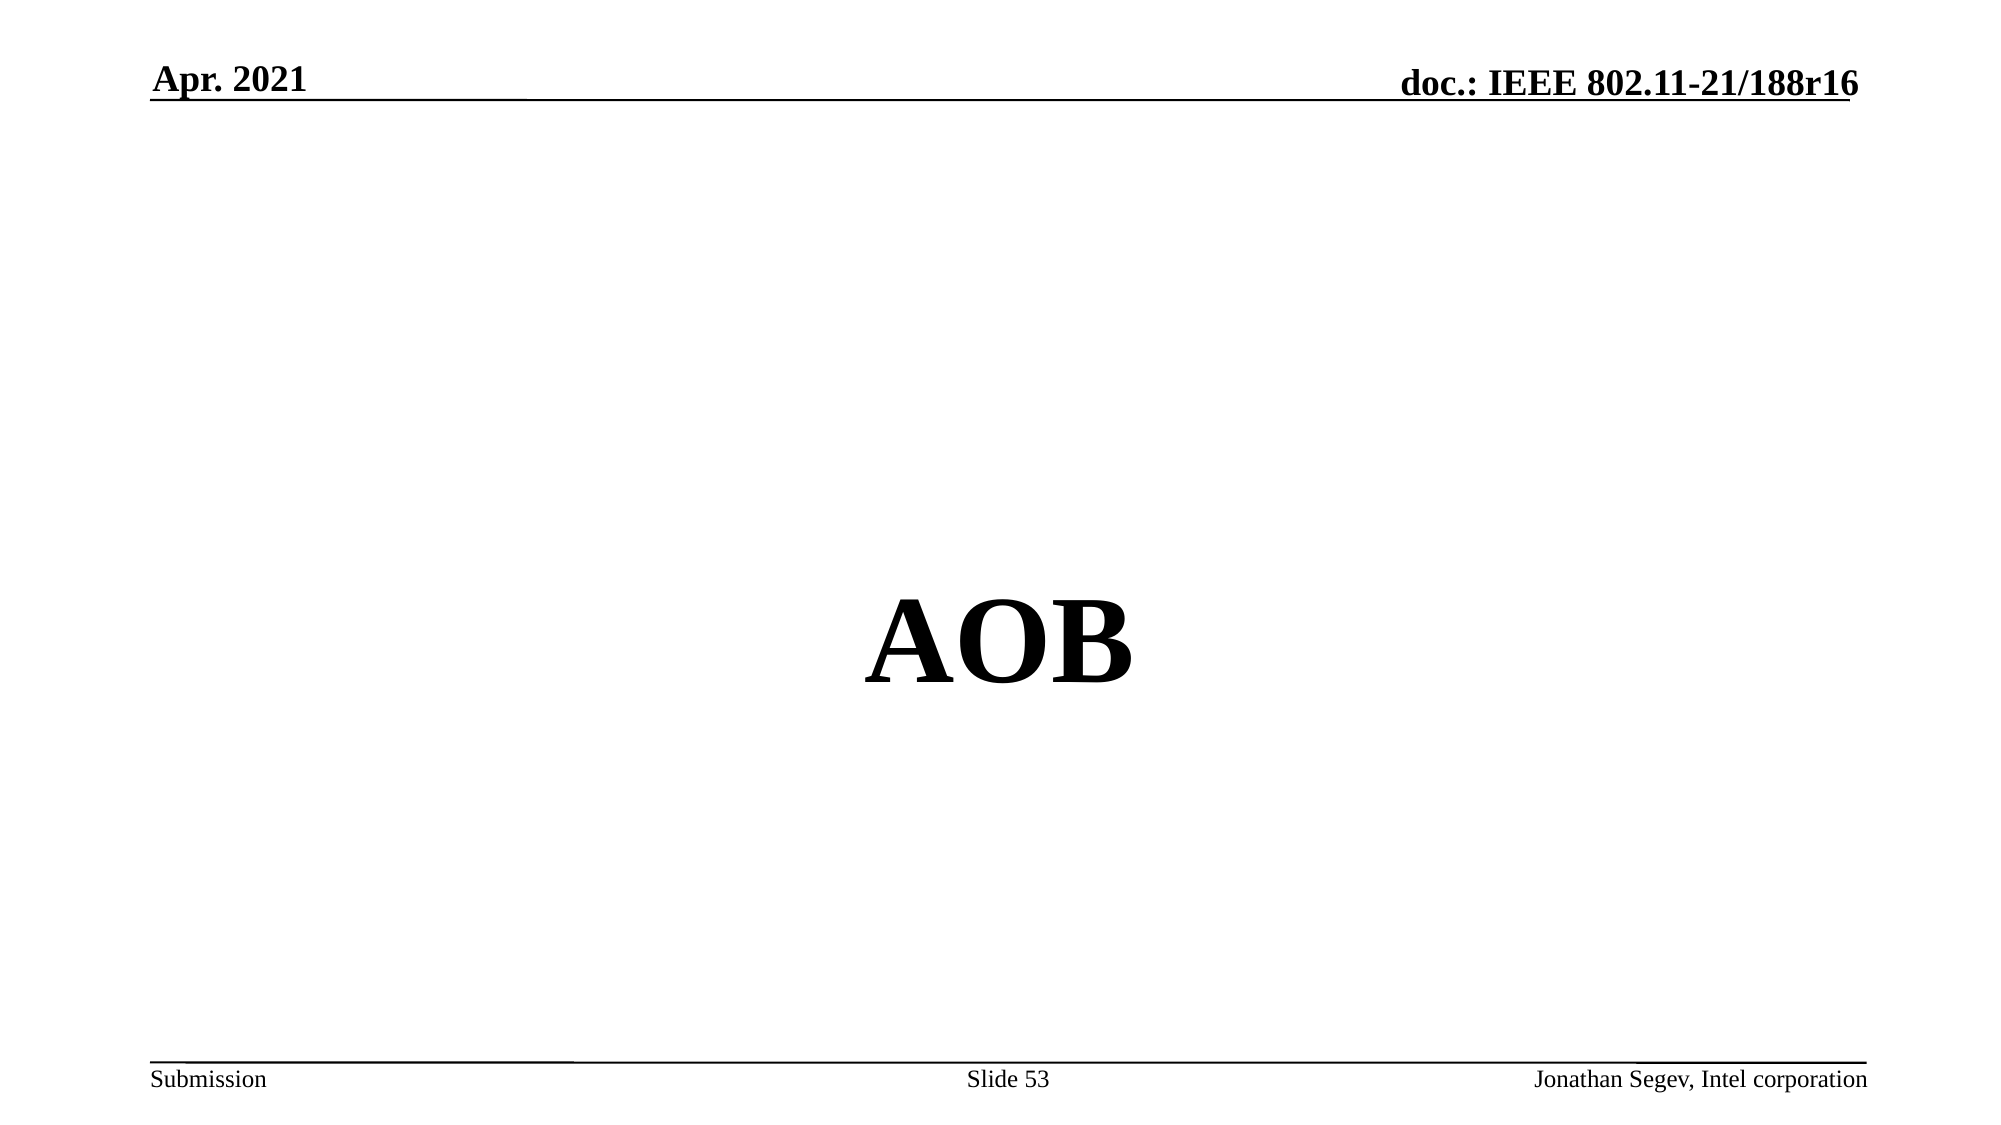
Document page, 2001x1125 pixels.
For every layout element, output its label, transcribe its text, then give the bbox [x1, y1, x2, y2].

slide_number Slide 53 [950, 1061, 1067, 1123]
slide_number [152, 54, 563, 100]
footer Jonathan Segev, Intel corporation [1171, 1061, 1869, 1093]
list AOB [149, 324, 1850, 1000]
